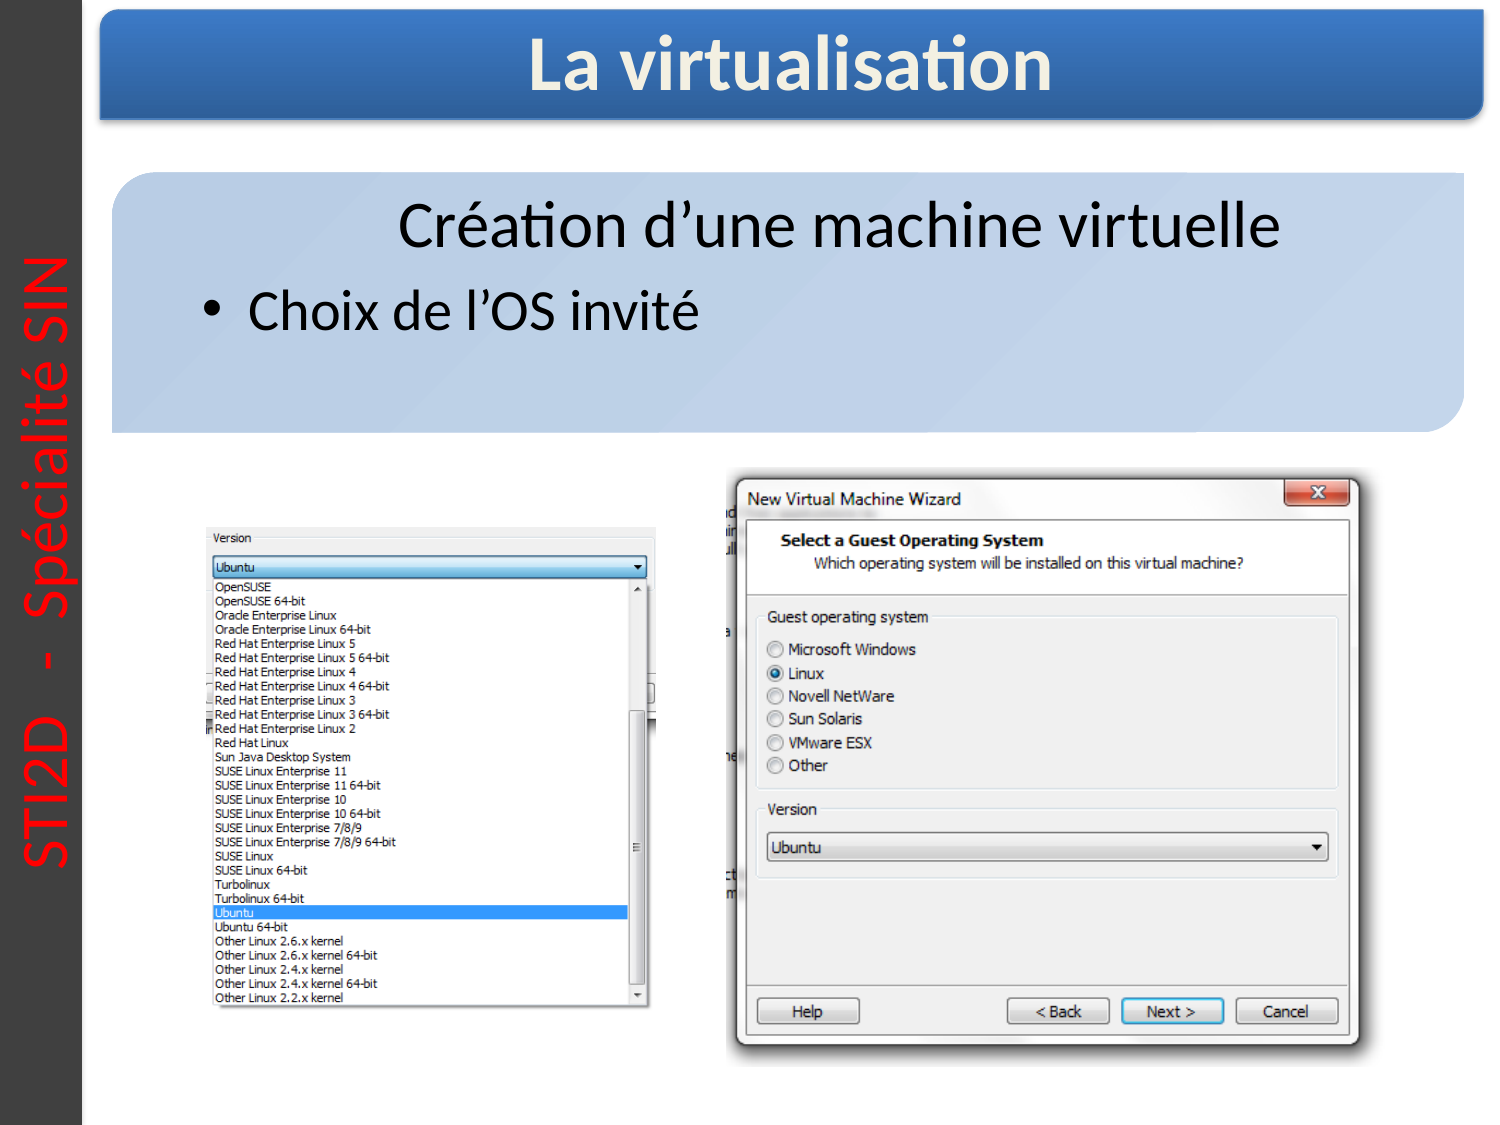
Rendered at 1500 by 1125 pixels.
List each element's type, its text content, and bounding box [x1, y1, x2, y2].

picture [206, 526, 656, 1013]
text_box Création d’une machine virtuelle Choix de l’OS invité [112, 173, 1500, 871]
text_box La virtualisation [99, 9, 1484, 120]
picture [726, 467, 1387, 1067]
text_box STI2D - Spécialité SIN [0, 0, 82, 1125]
